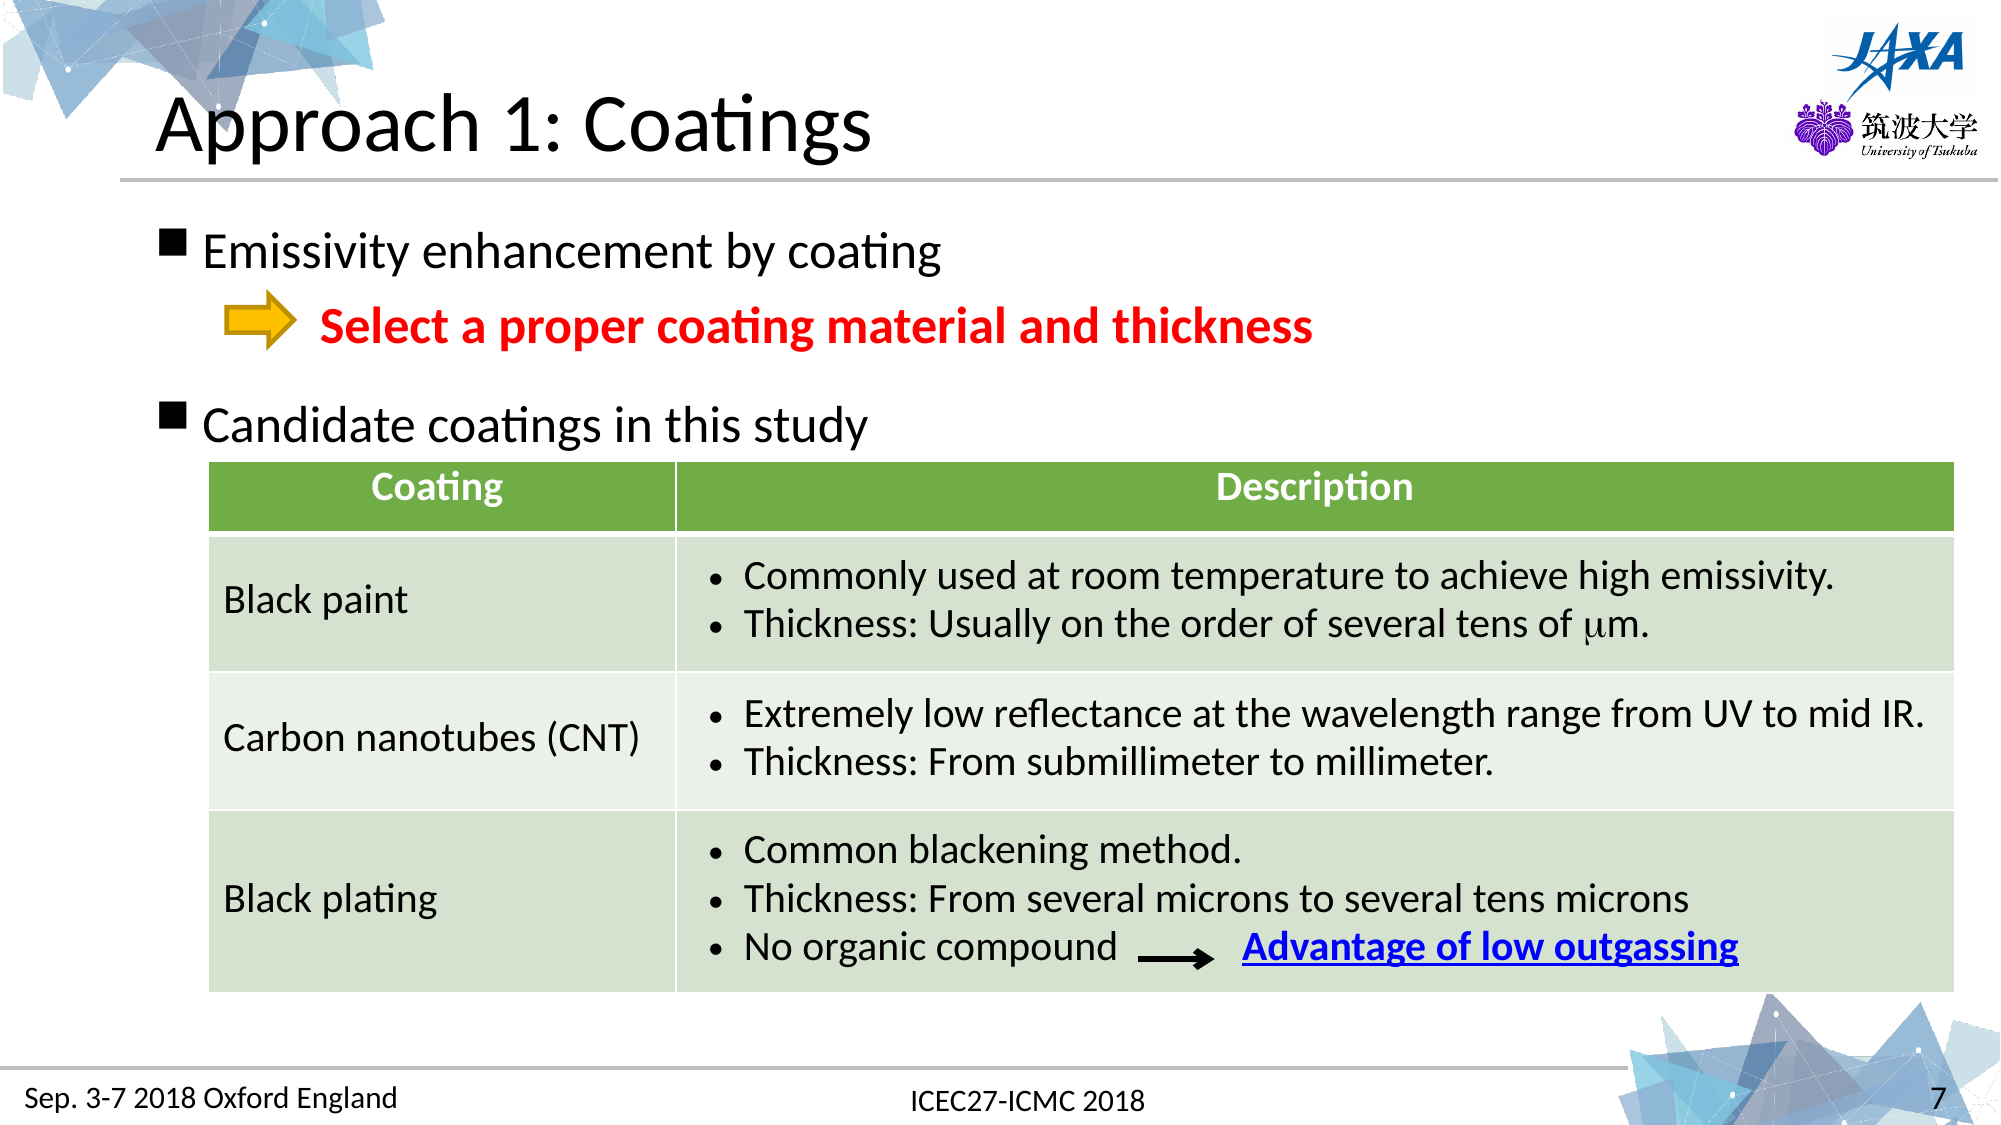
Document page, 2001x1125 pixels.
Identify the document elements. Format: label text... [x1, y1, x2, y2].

table_cell Black plating [209, 811, 675, 992]
table_header Description [677, 462, 1954, 531]
table_cell Commonly used at room temperature to achieve high emissivity. Thickness: Usually on the order of several tens of mm. [677, 537, 1954, 671]
table_cell Black paint [209, 537, 675, 671]
table_header Coating [209, 462, 675, 531]
title Approach 1: Coatings [140, 56, 1475, 177]
picture [1782, 12, 1989, 167]
text_box [225, 292, 296, 348]
table_cell Common blackening method. Thickness: From several microns to several tens microns No organic compound Advantage of low outgassing [677, 811, 1954, 992]
picture [3, 0, 385, 132]
table_cell Carbon nanotubes (CNT) [209, 673, 675, 809]
table_cell Extremely low reflectance at the wavelength range from UV to mid IR. Thickness: From submillimeter to millimeter. [677, 673, 1954, 809]
picture [1618, 989, 2001, 1125]
text_box Emissivity enhancement by coating Select a proper coating material and thickness [140, 209, 1609, 362]
text_box Candidate coatings in this study [140, 382, 1609, 460]
